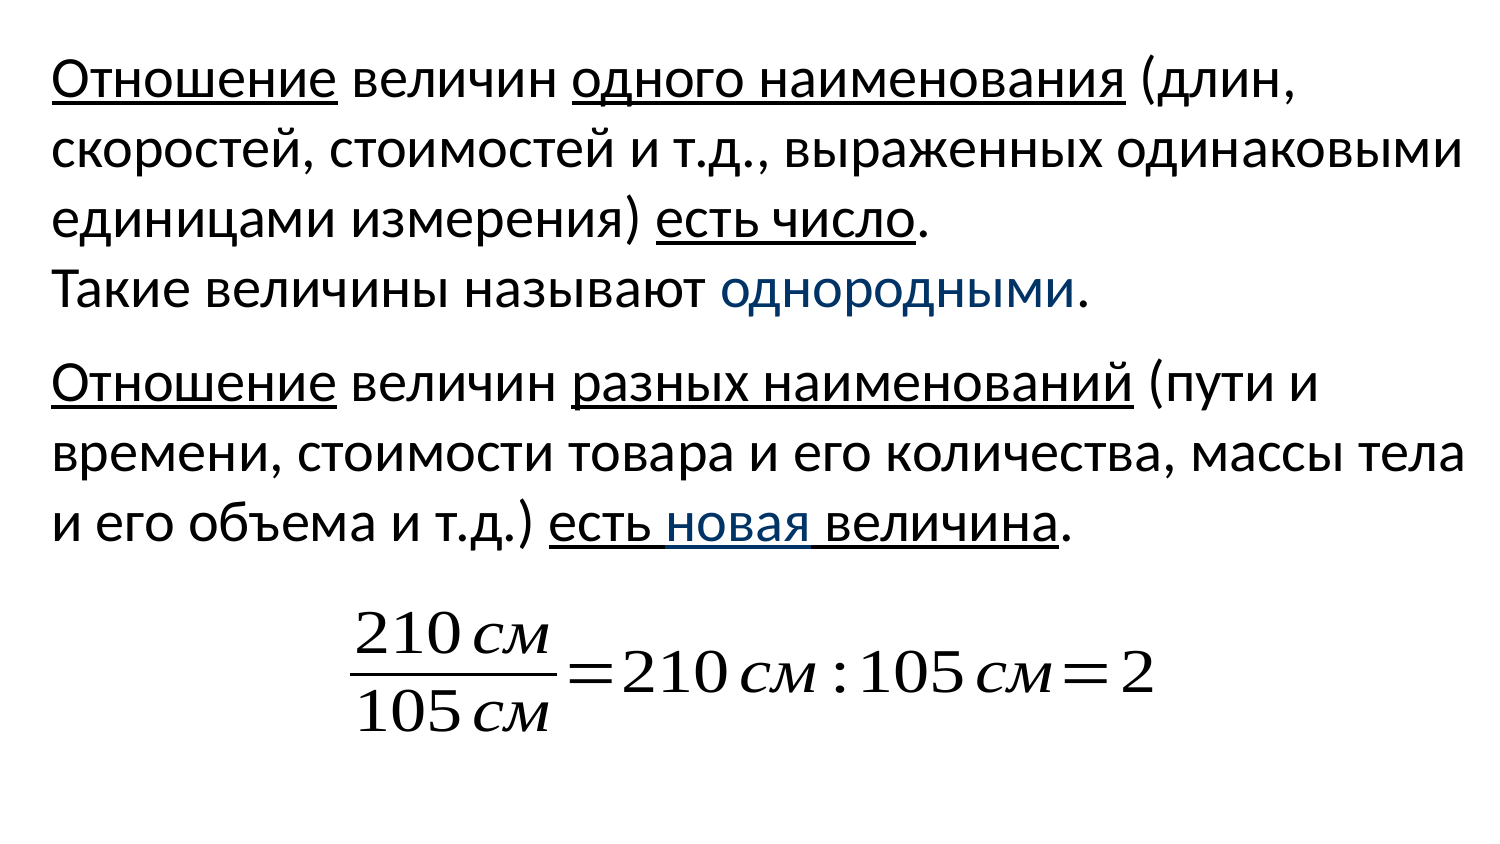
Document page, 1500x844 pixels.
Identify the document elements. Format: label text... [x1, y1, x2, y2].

text_box Отношение величин разных наименований (пути и времени, стоимости товара и его количества, массы тела и его объема и т.д.) есть новая величина. [36, 335, 1496, 561]
text_box Отношение величин одного наименования (длин, скоростей, стоимостей и т.д., выраженных одинаковыми единицами измерения) есть число. Такие величины называют однородными. [36, 32, 1493, 327]
